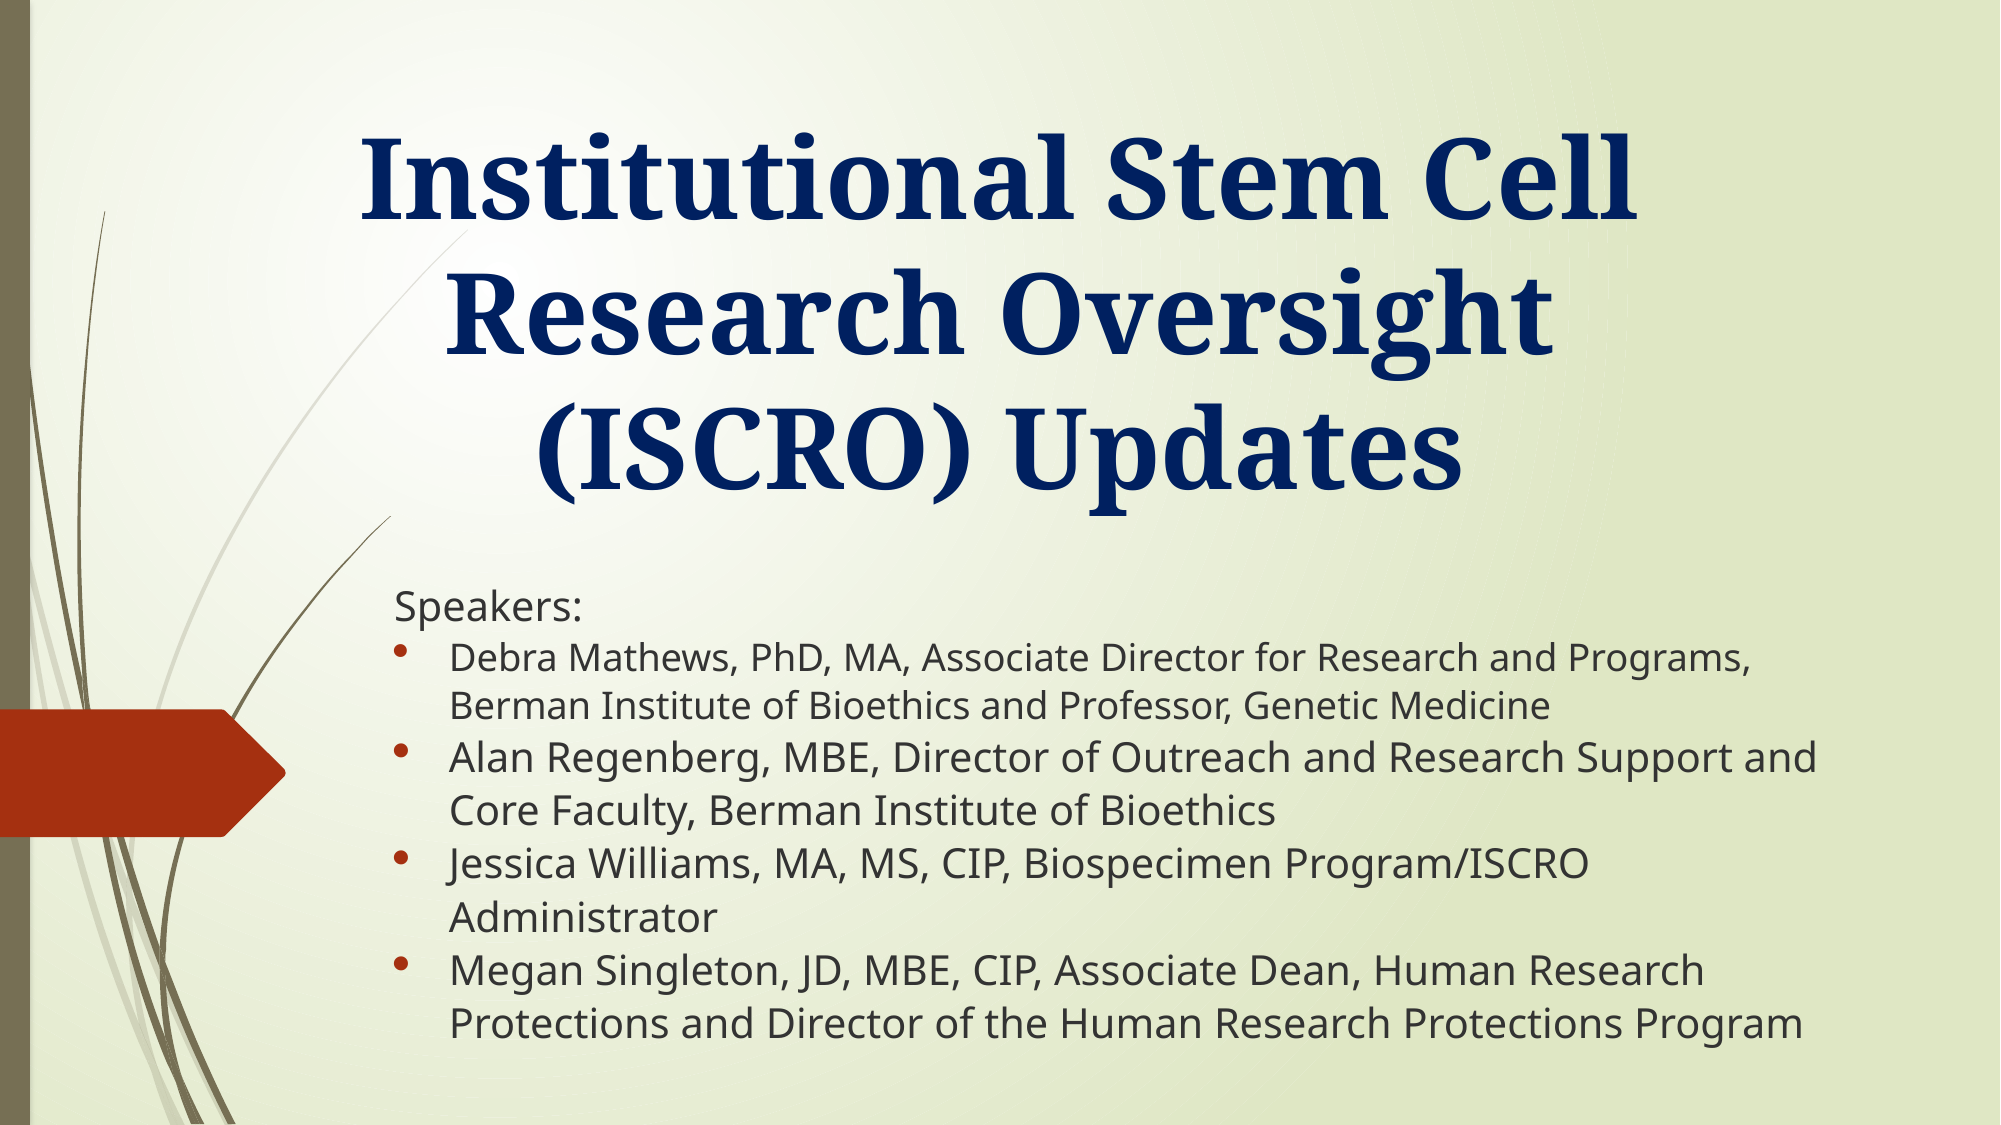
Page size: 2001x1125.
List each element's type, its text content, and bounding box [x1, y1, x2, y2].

subtitle Speakers: Debra Mathews, PhD, MA, Associate Director for Research and Programs, Berman Institute of Bioethics and Professor, Genetic Medicine Alan Regenberg, MBE, Director of Outreach and Research Support and Core Faculty, Berman Institute of Bioethics Jessica Williams, MA, MS, CIP, Biospecimen Program/ISCRO Administrator Megan Singleton, JD, MBE, CIP, Associate Dean, Human Research Protections and Director of the Human Research Protections Program [379, 569, 1880, 1062]
title Institutional Stem Cell Research Oversight (ISCRO) Updates [249, 93, 1750, 520]
